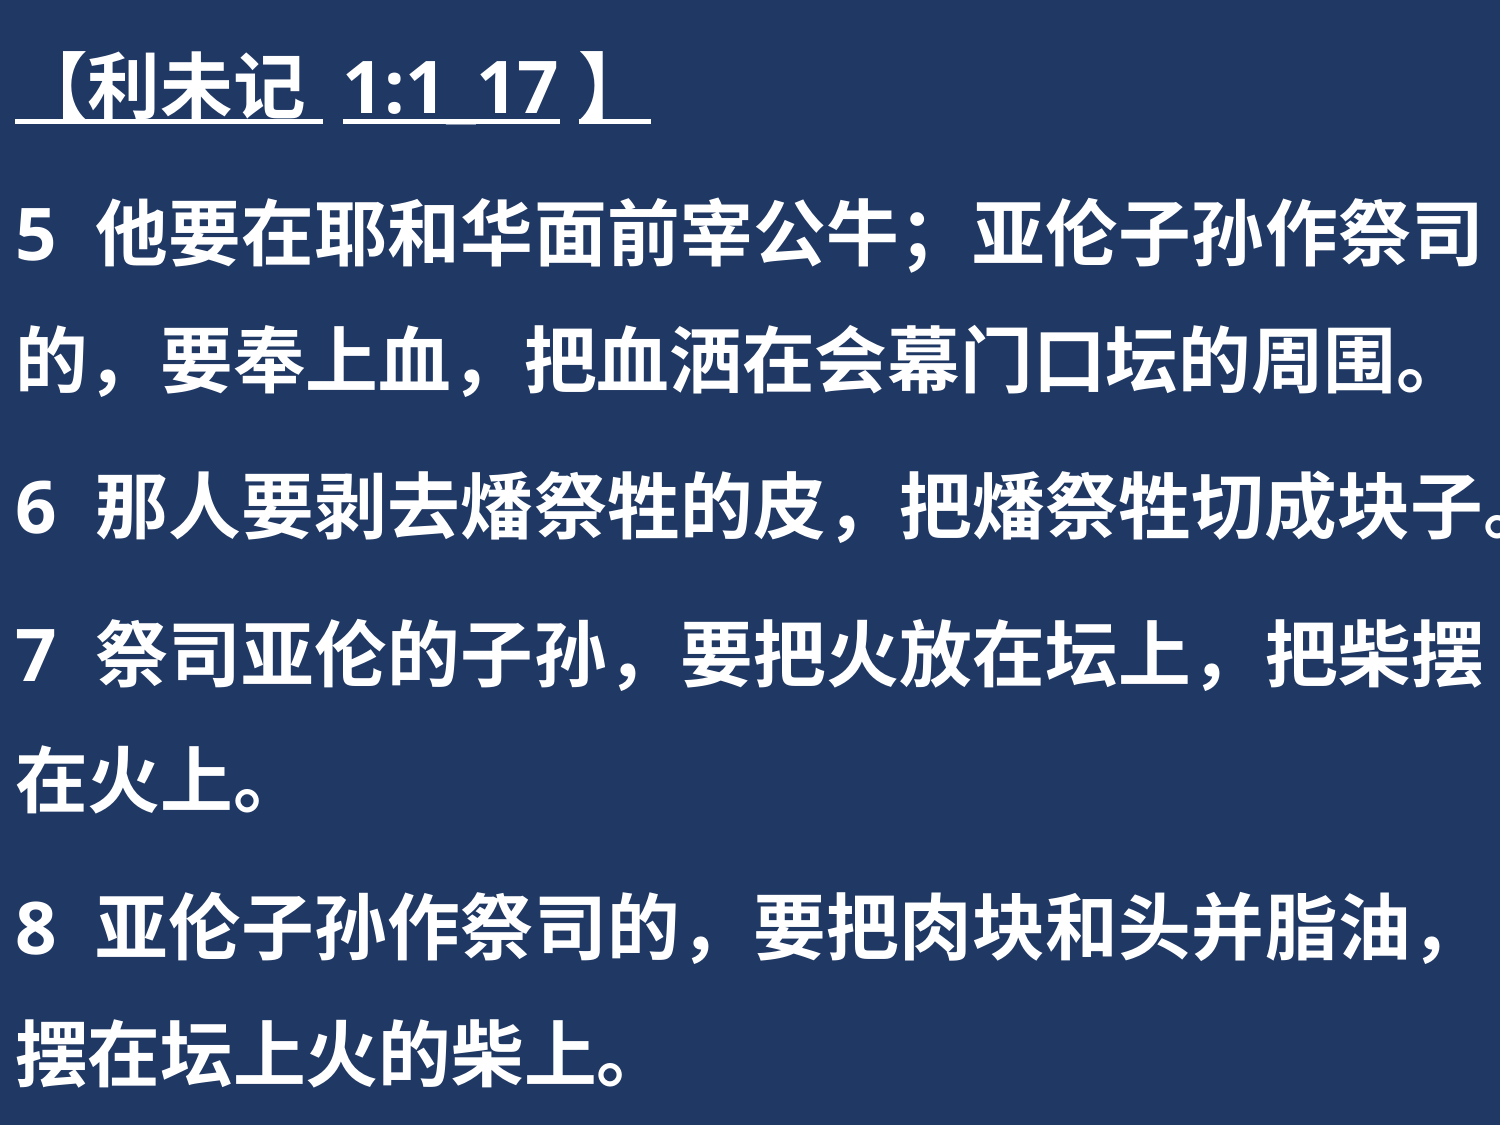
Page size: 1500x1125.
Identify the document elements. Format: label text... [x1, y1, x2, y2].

list 【利未记 1:1_17】 5 他要在耶和华面前宰公牛；亚伦子孙作祭司的，要奉上血，把血洒在会幕门口坛的周围。 6 那人要剥去燔祭牲的皮，把燔祭牲切成块子。 7 祭司亚伦的子孙，要把火放在坛上，把柴摆在火上。 8 亚伦子孙作祭司的，要把肉块和头并脂油，摆在坛上火的柴上。 [0, 0, 1500, 1125]
